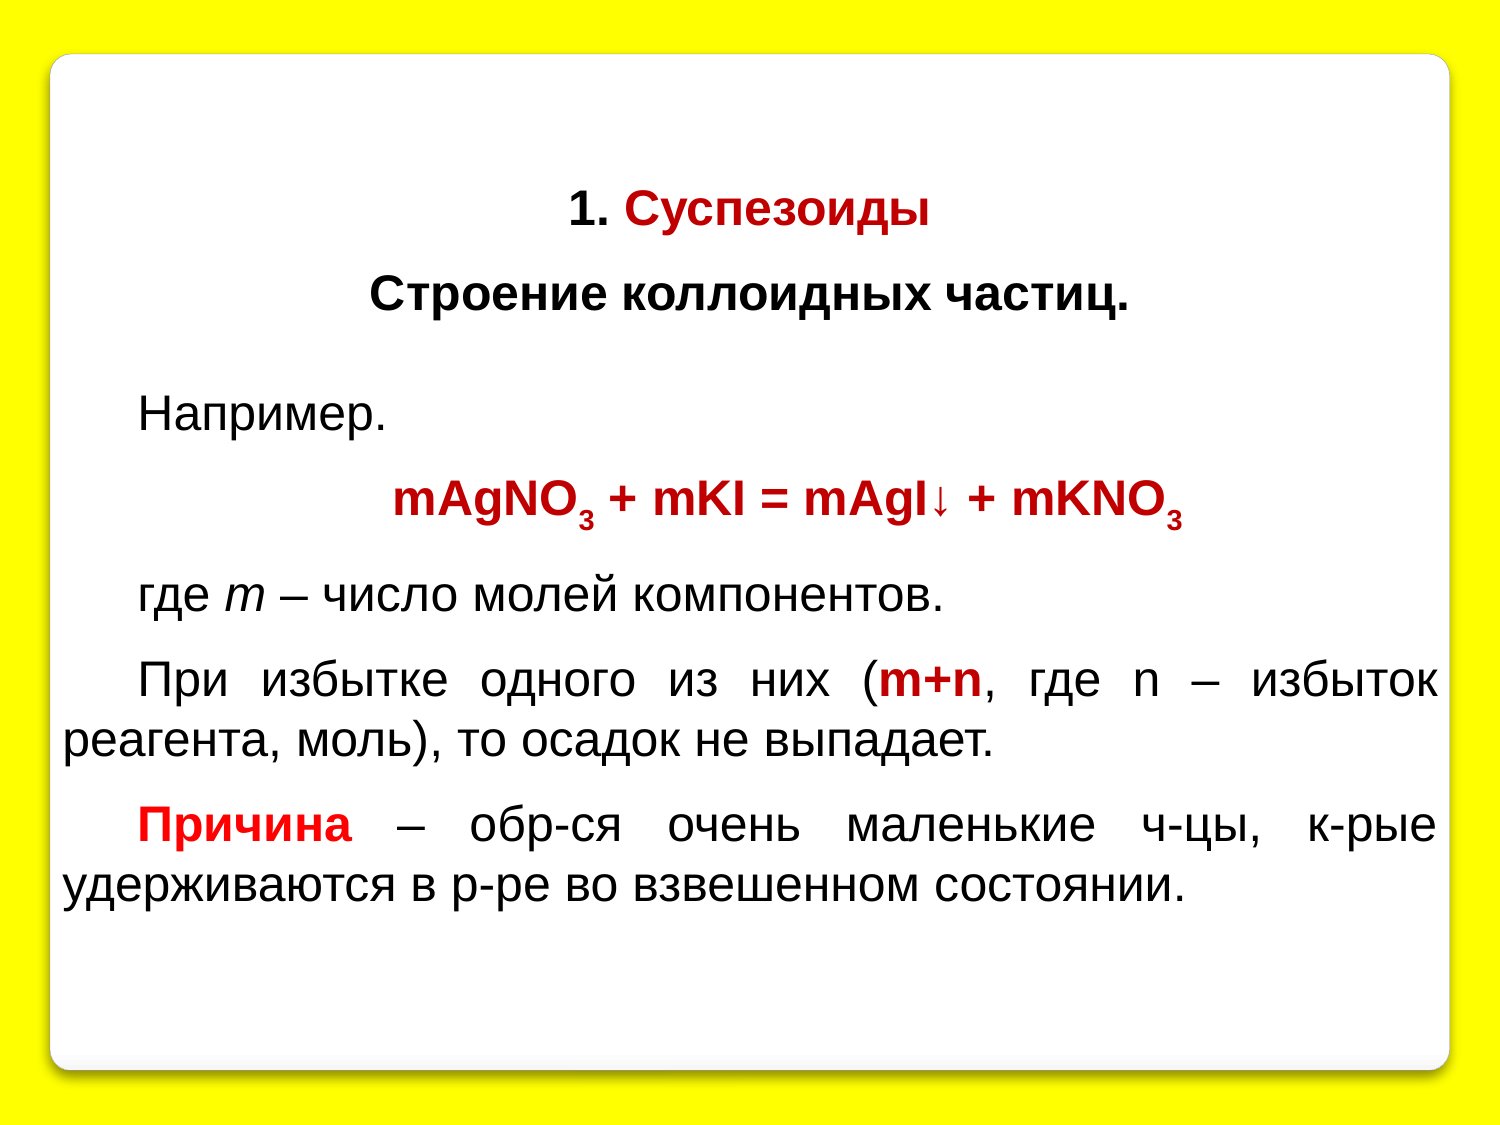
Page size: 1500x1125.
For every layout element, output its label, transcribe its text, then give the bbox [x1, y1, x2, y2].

text_box 1. Суспезоиды Строение коллоидных частиц. Например. mAgNO3 + mKI = mAgI↓ + mKNO3 где m – число молей компонентов. При избытке одного из них (m+n, где n – избыток реагента, моль), то осадок не выпадает. Причина – обр-ся очень маленькие ч-цы, к-рые удерживаются в р-ре во взвешенном состоянии. [47, 167, 1453, 919]
